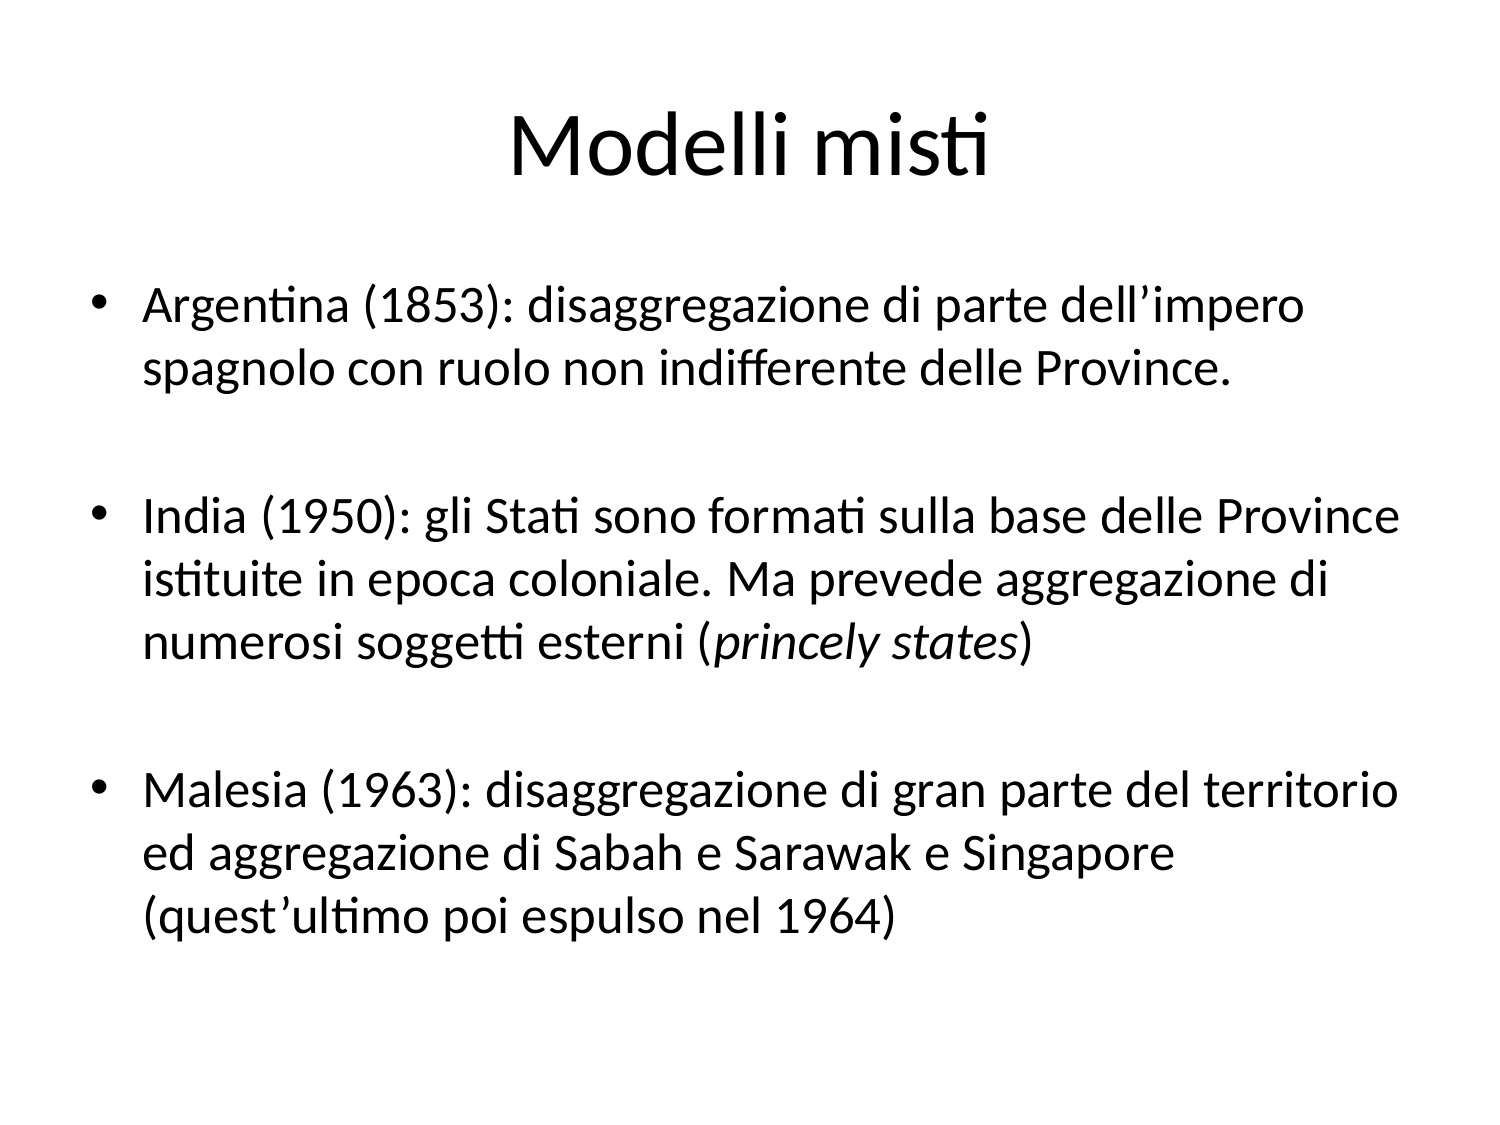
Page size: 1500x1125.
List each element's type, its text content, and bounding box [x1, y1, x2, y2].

title Modelli misti [75, 45, 1425, 233]
list Argentina (1853): disaggregazione di parte dell’impero spagnolo con ruolo non indifferente delle Province. India (1950): gli Stati sono formati sulla base delle Province istituite in epoca coloniale. Ma prevede aggregazione di numerosi soggetti esterni (princely states) Malesia (1963): disaggregazione di gran parte del territorio ed aggregazione di Sabah e Sarawak e Singapore (quest’ultimo poi espulso nel 1964) [75, 262, 1425, 1005]
